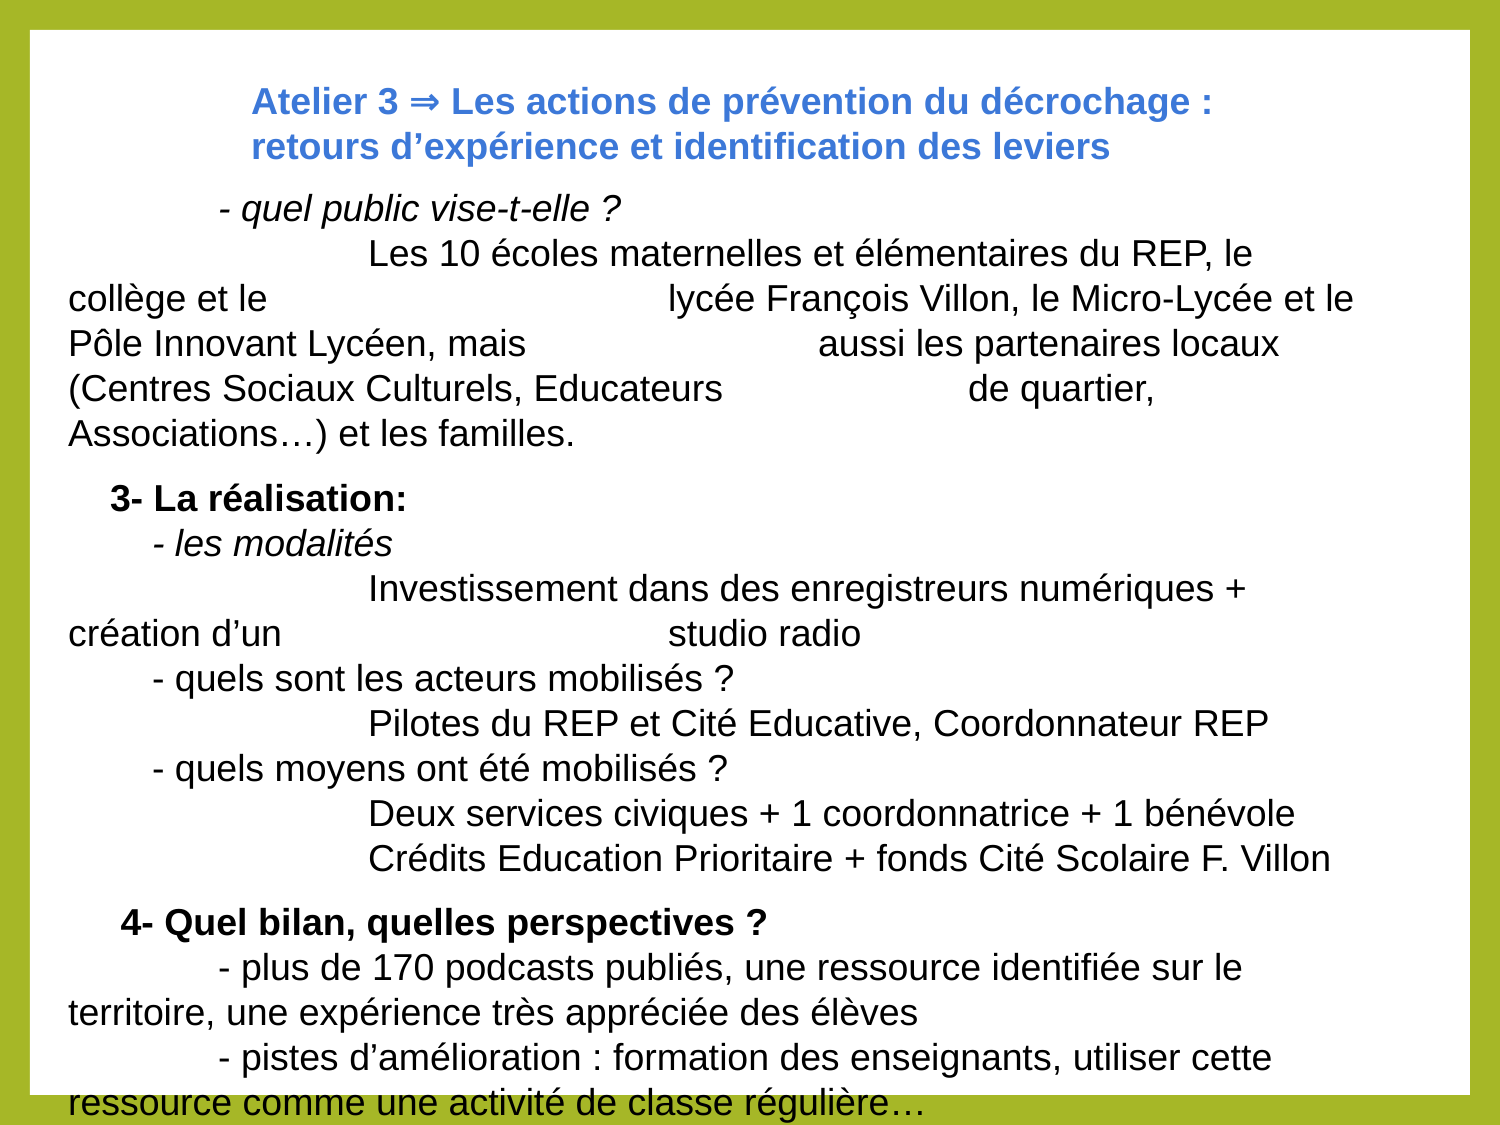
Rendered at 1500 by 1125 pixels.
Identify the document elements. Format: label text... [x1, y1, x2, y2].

text_box Atelier 3 ⇒ Les actions de prévention du décrochage : retours d’expérience et identification des leviers [236, 24, 1303, 175]
text_box - quel public vise-t-elle ? Les 10 écoles maternelles et élémentaires du REP, le collège et le lycée François Villon, le Micro-Lycée et le Pôle Innovant Lycéen, mais aussi les partenaires locaux (Centres Sociaux Culturels, Educateurs de quartier, Associations…) et les familles. 3- La réalisation: - les modalités Investissement dans des enregistreurs numériques + création d’un studio radio - quels sont les acteurs mobilisés ? Pilotes du REP et Cité Educative, Coordonnateur REP - quels moyens ont été mobilisés ? Deux services civiques + 1 coordonnatrice + 1 bénévole Crédits Education Prioritaire + fonds Cité Scolaire F. Villon 4- Quel bilan, quelles perspectives ? - plus de 170 podcasts publiés, une ressource identifiée sur le territoire, une expérience très appréciée des élèves - pistes d’amélioration : formation des enseignants, utiliser cette ressource comme une activité de classe régulière… [53, 176, 1395, 1125]
